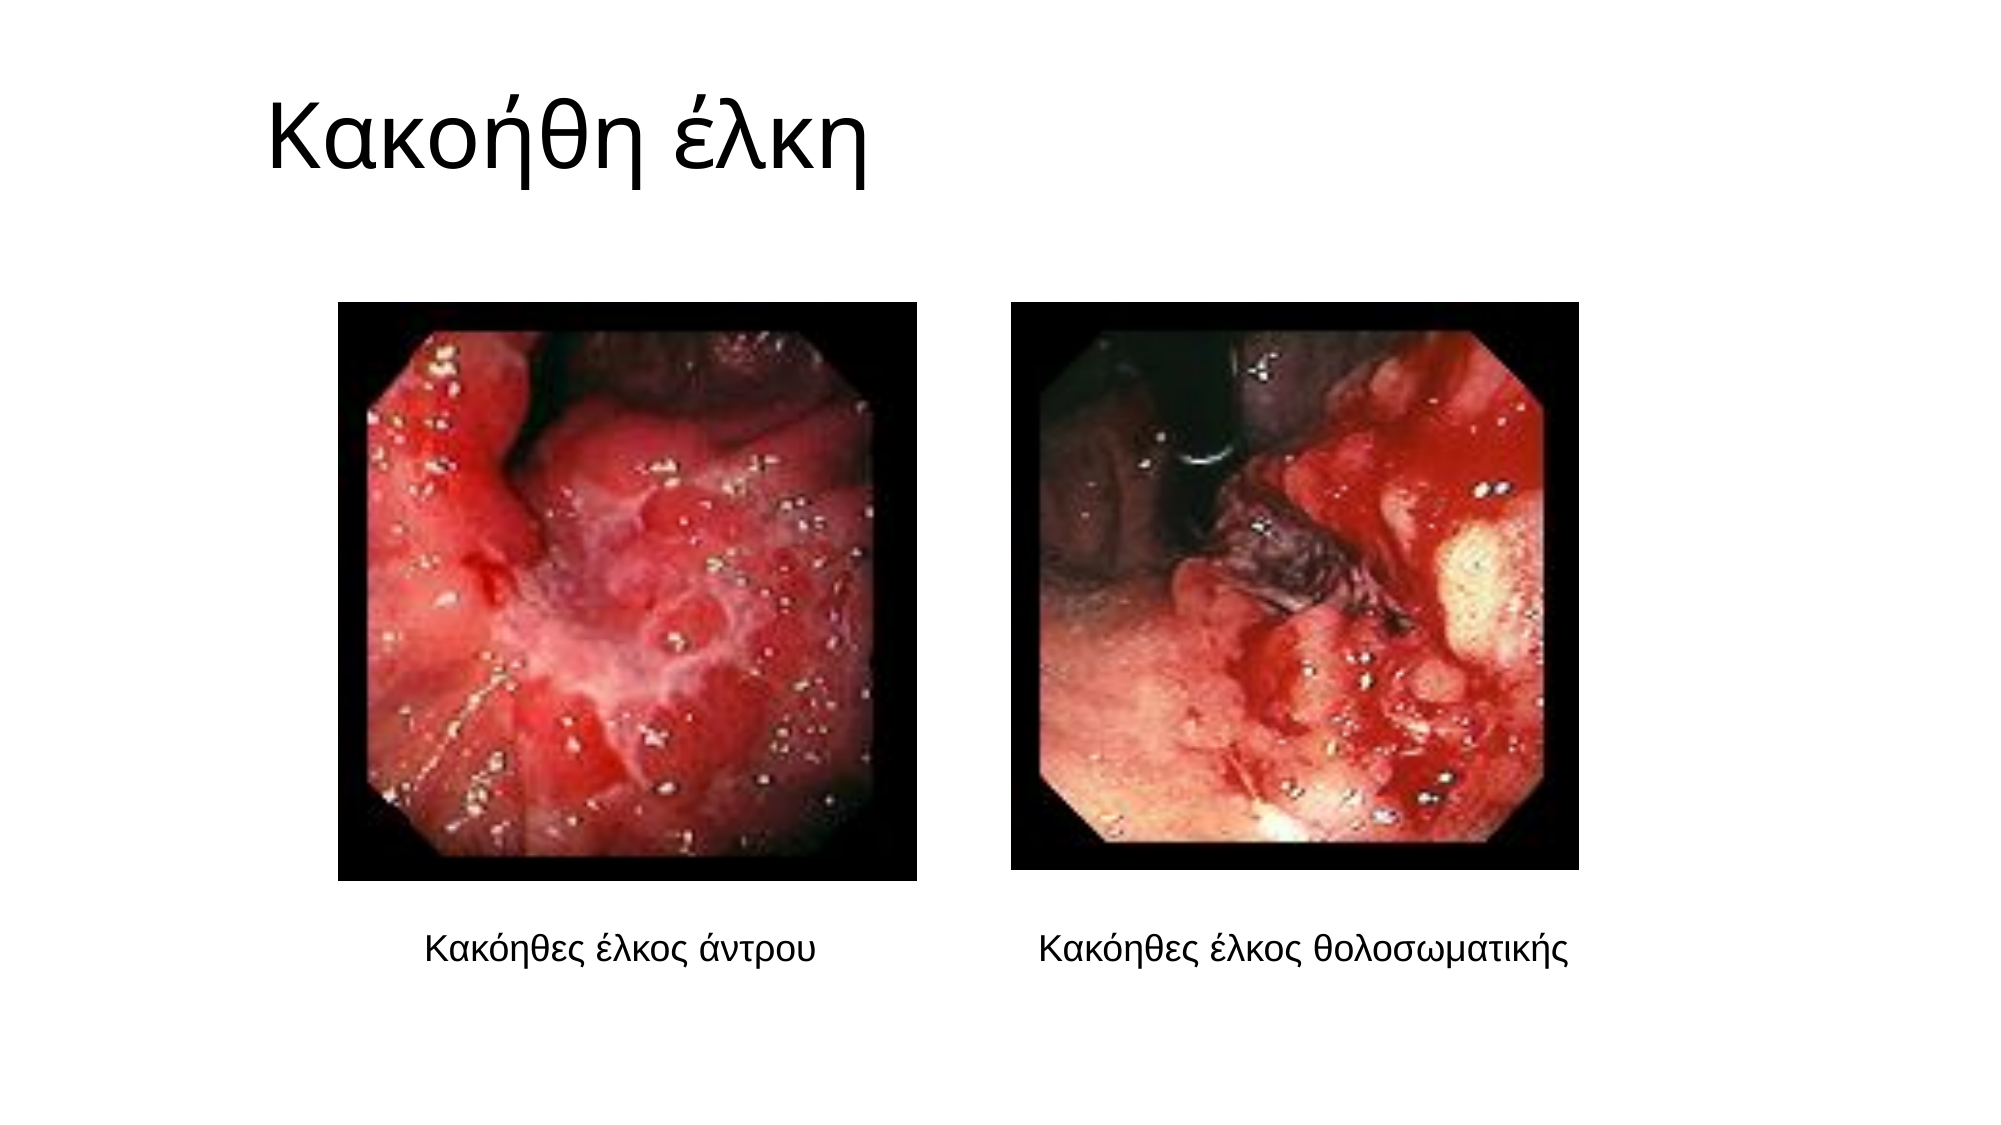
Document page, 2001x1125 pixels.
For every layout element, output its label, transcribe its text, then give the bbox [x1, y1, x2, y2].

picture [338, 302, 917, 881]
picture [1011, 302, 1579, 870]
text_box Κακόηθες έλκος άντρου [409, 916, 989, 977]
text_box Κακόηθες έλκος θολοσωματικής [1023, 916, 1603, 977]
title Κακοήθη έλκη [249, 45, 1600, 233]
